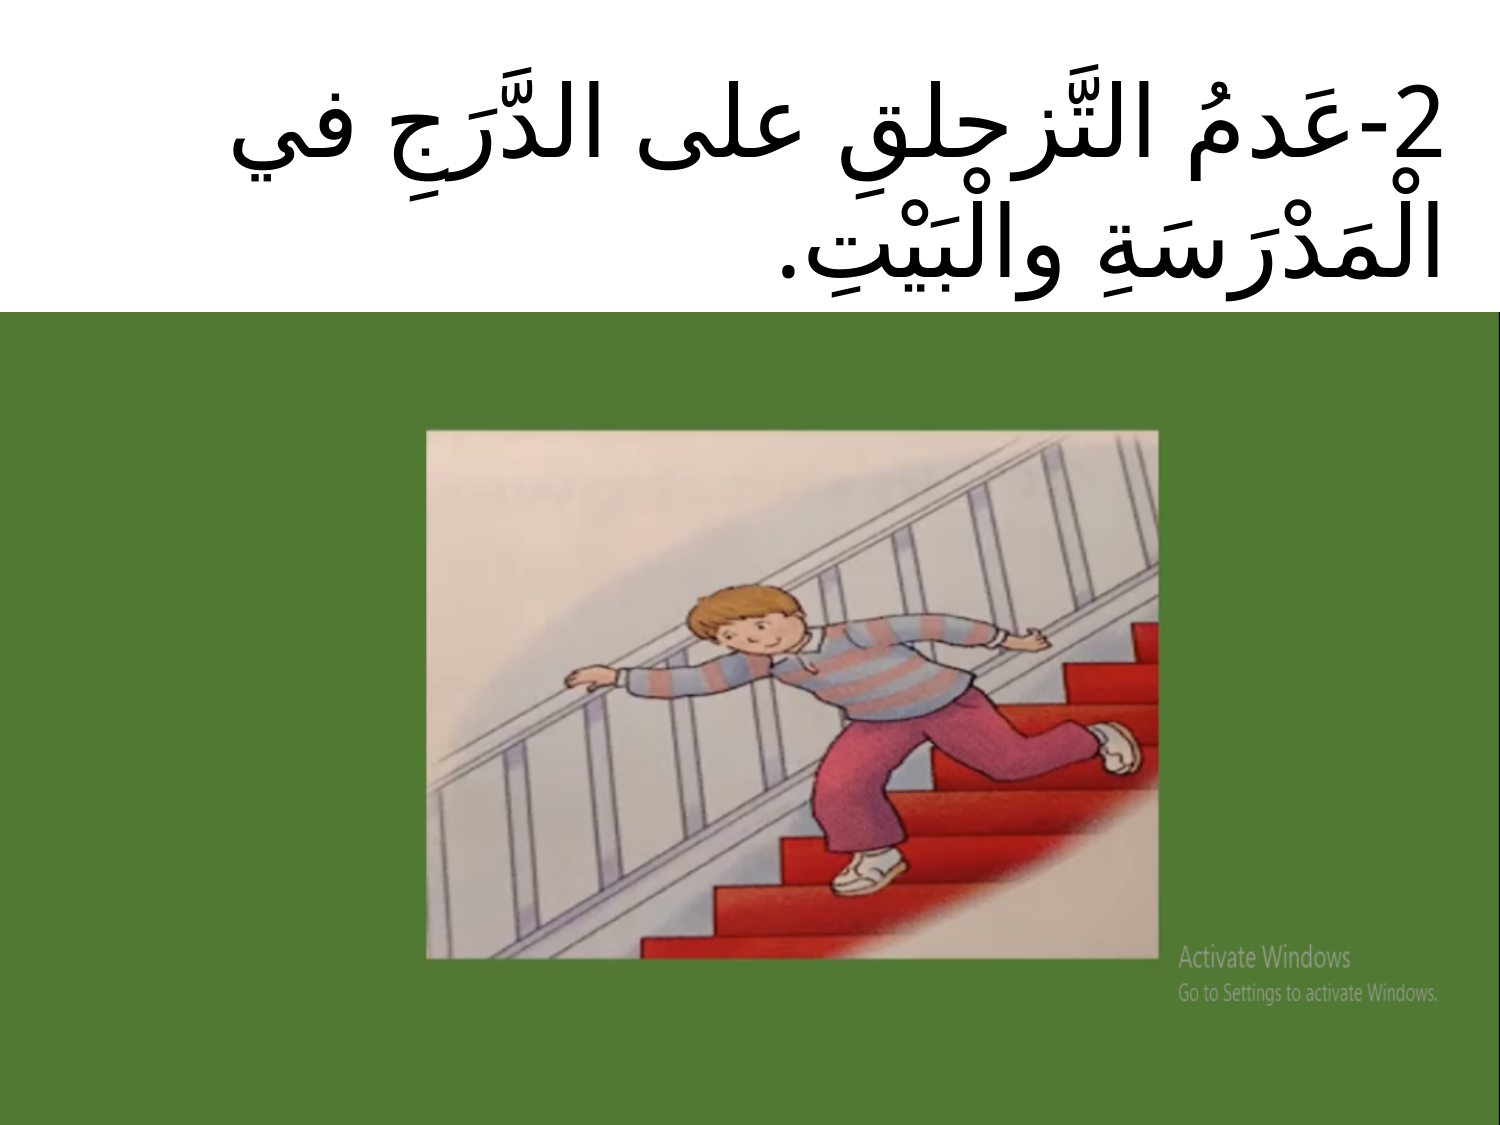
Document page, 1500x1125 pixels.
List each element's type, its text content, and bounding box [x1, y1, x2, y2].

text_box 2-عَدمُ التَّزحلقِ على الدَّرَجِ في الْمَدْرَسَةِ والْبَيْتِ. [0, 49, 1463, 305]
picture [0, 312, 1500, 1125]
